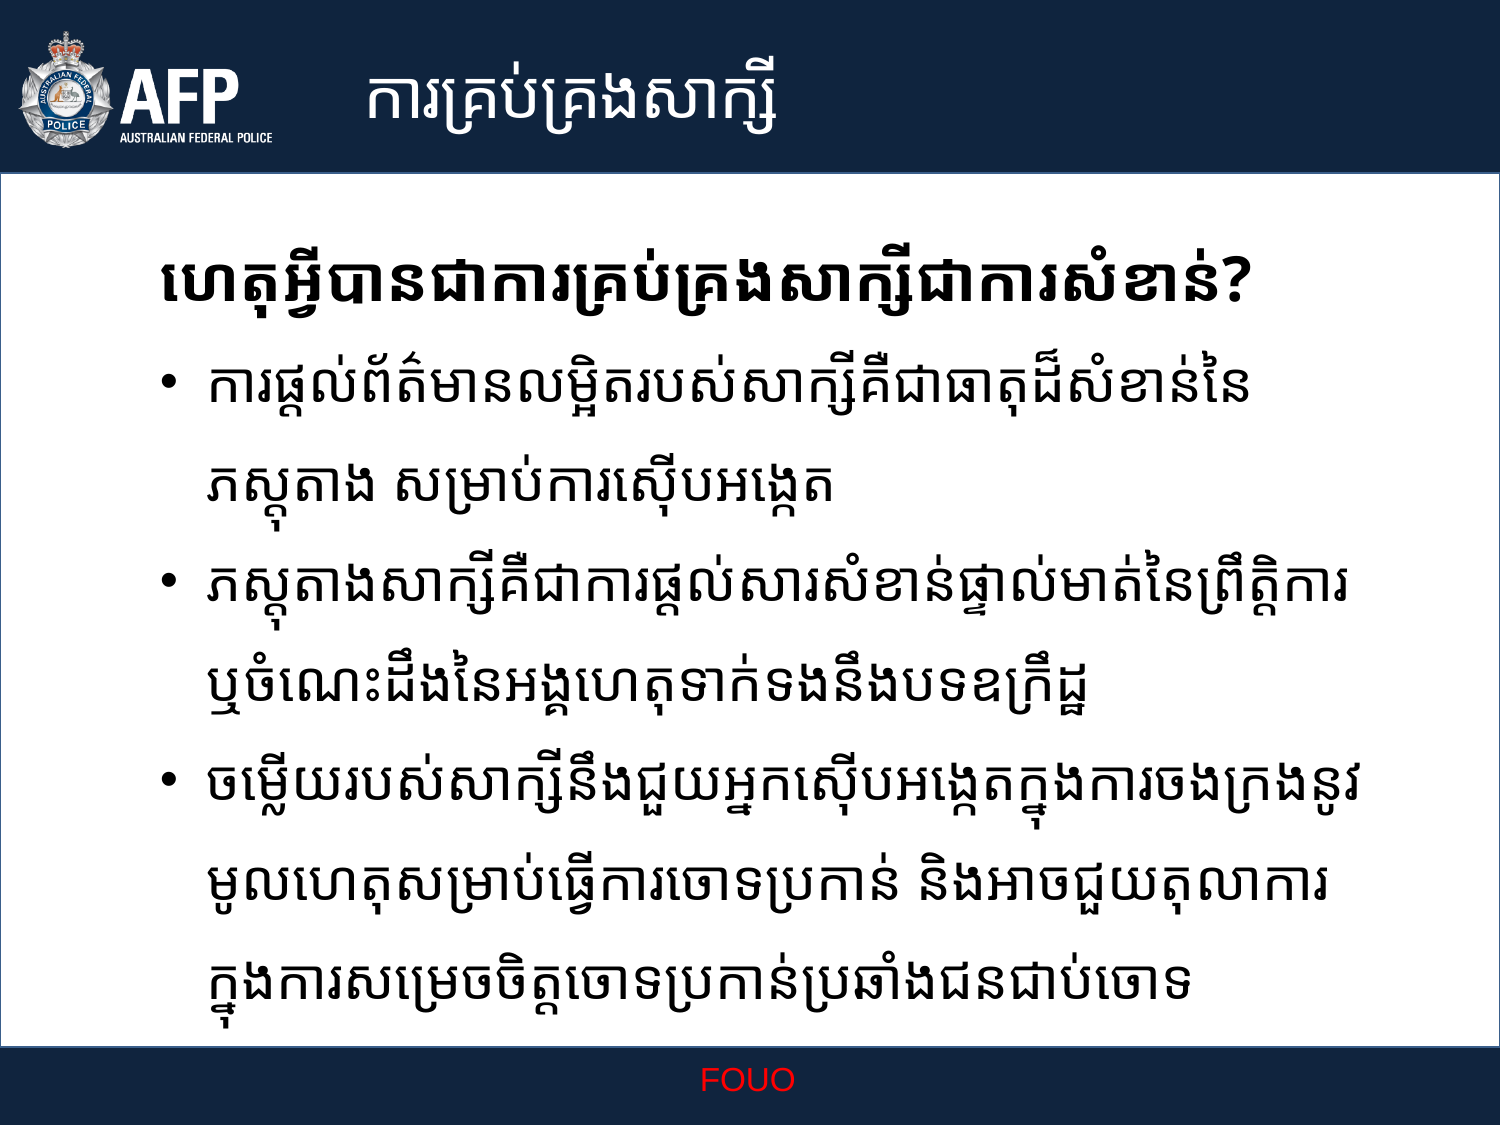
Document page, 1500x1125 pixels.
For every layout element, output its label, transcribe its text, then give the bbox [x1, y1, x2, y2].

text_box ការគ្រប់គ្រងសាក្សី [348, 30, 1382, 140]
picture [18, 31, 272, 148]
list ហេតុអ្វីបានជាការគ្រប់គ្រងសាក្សីជាការសំខាន់? ការផ្តល់ព័ត៌មានលម្អិតរបស់សាក្សីគឺជាធាតុដ៏សំខាន់នៃភស្តុតាង សម្រាប់ការស៊ើបអង្កេត ភស្តុតាងសាក្សីគឺជាការផ្តល់សារសំខាន់ផ្ទាល់មាត់នៃព្រឹត្តិការ ឬចំណេះដឹងនៃអង្គហេតុទាក់ទងនឹងបទឧក្រឹដ្ឋ ចម្លើយរបស់សាក្សីនឹងជួយអ្នកស៊ើបអង្កេតក្នុងការចងក្រងនូវមូលហេតុសម្រាប់ធ្វើការចោទប្រកាន់ និងអាចជួយតុលាការក្នុងការសម្រេចចិត្តចោទប្រកាន់ប្រឆាំងជនជាប់ចោទ [135, 231, 1411, 1030]
